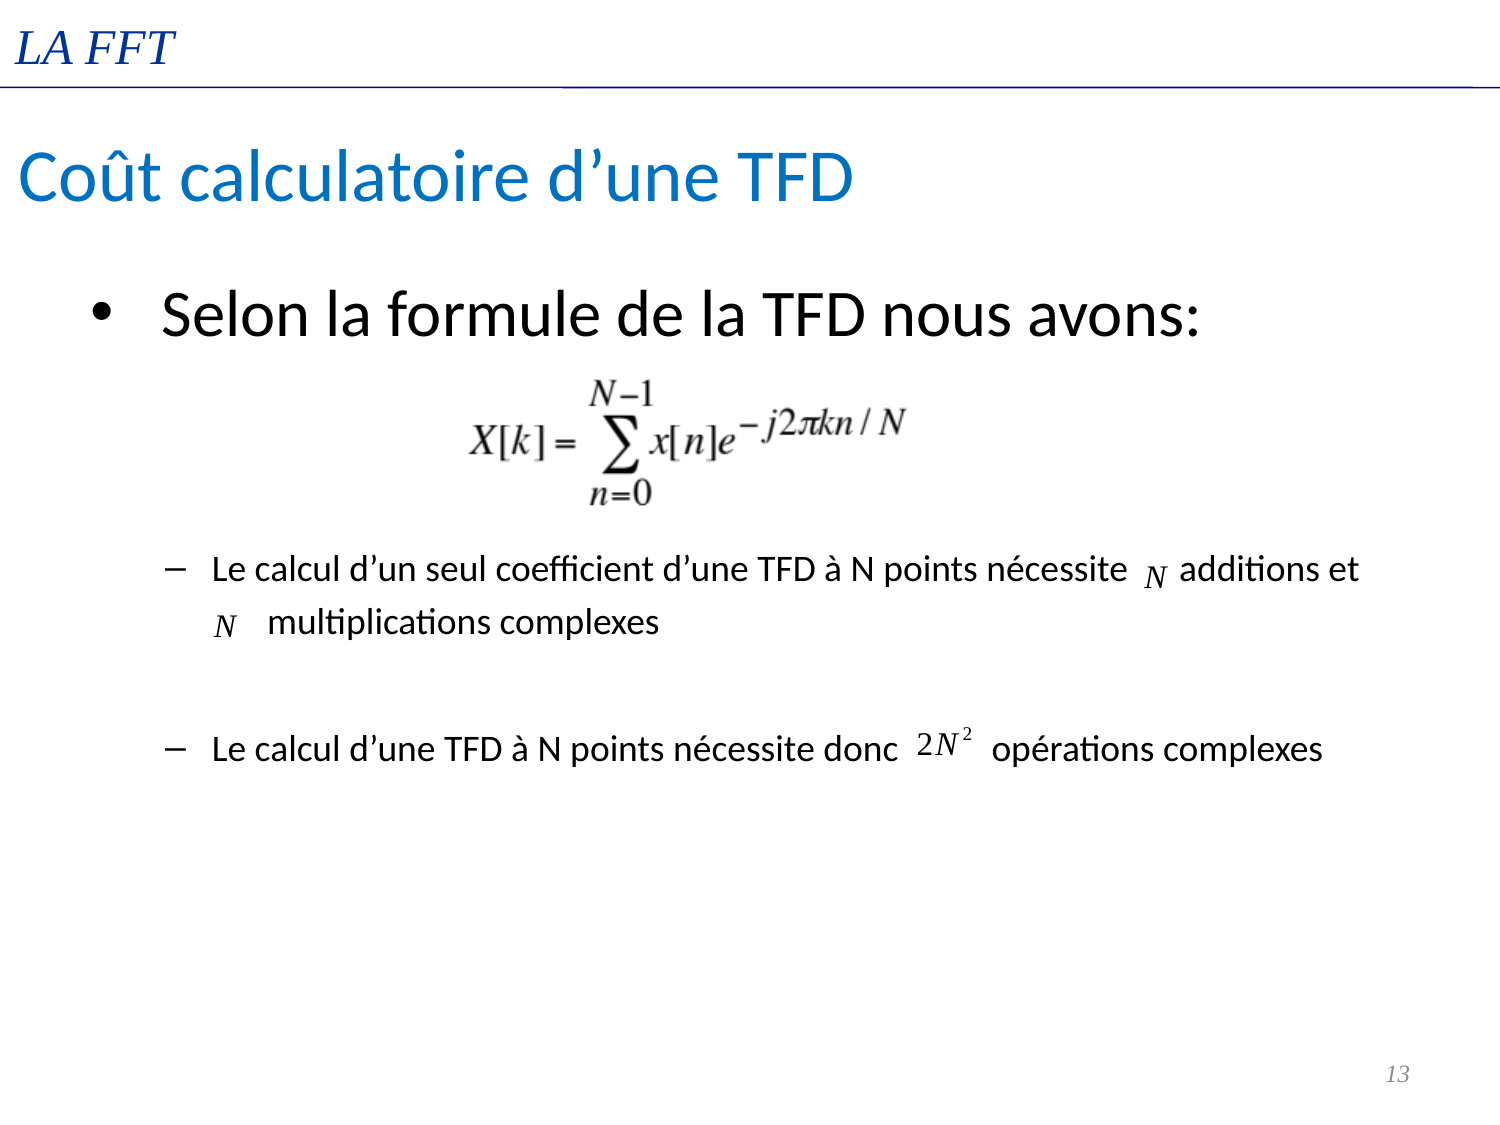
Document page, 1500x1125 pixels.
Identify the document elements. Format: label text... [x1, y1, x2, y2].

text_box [466, 378, 911, 509]
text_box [1137, 558, 1177, 598]
slide_number 13 [1074, 1042, 1425, 1103]
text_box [207, 606, 247, 646]
title Coût calculatoire d’une TFD [3, 88, 1354, 265]
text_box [911, 719, 979, 765]
text_box LA FFT [0, 6, 561, 82]
title Coût calculatoire d’une TFD [3, 77, 1354, 87]
list Selon la formule de la TFD nous avons: Le calcul d’un seul coefficient d’une TFD à N points nécessite additions et multiplications complexes Le calcul d’une TFD à N points nécessite donc opérations complexes [75, 262, 1425, 1005]
